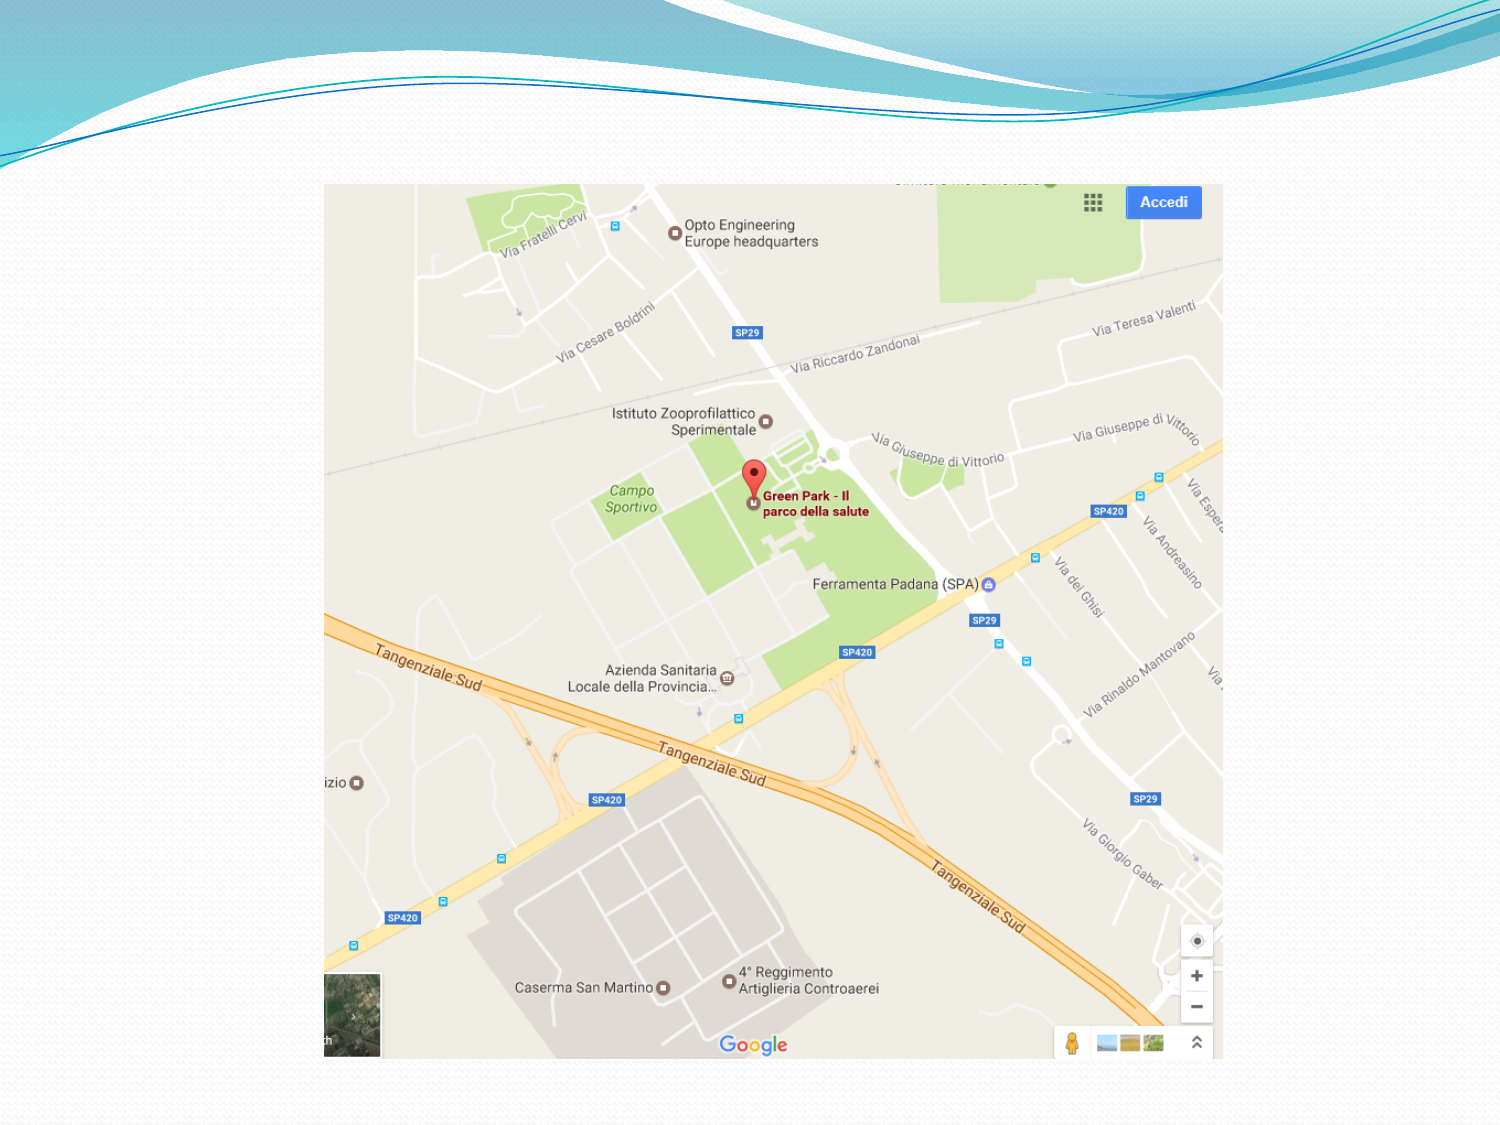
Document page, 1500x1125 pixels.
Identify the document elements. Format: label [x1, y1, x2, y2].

picture [324, 184, 1223, 1060]
